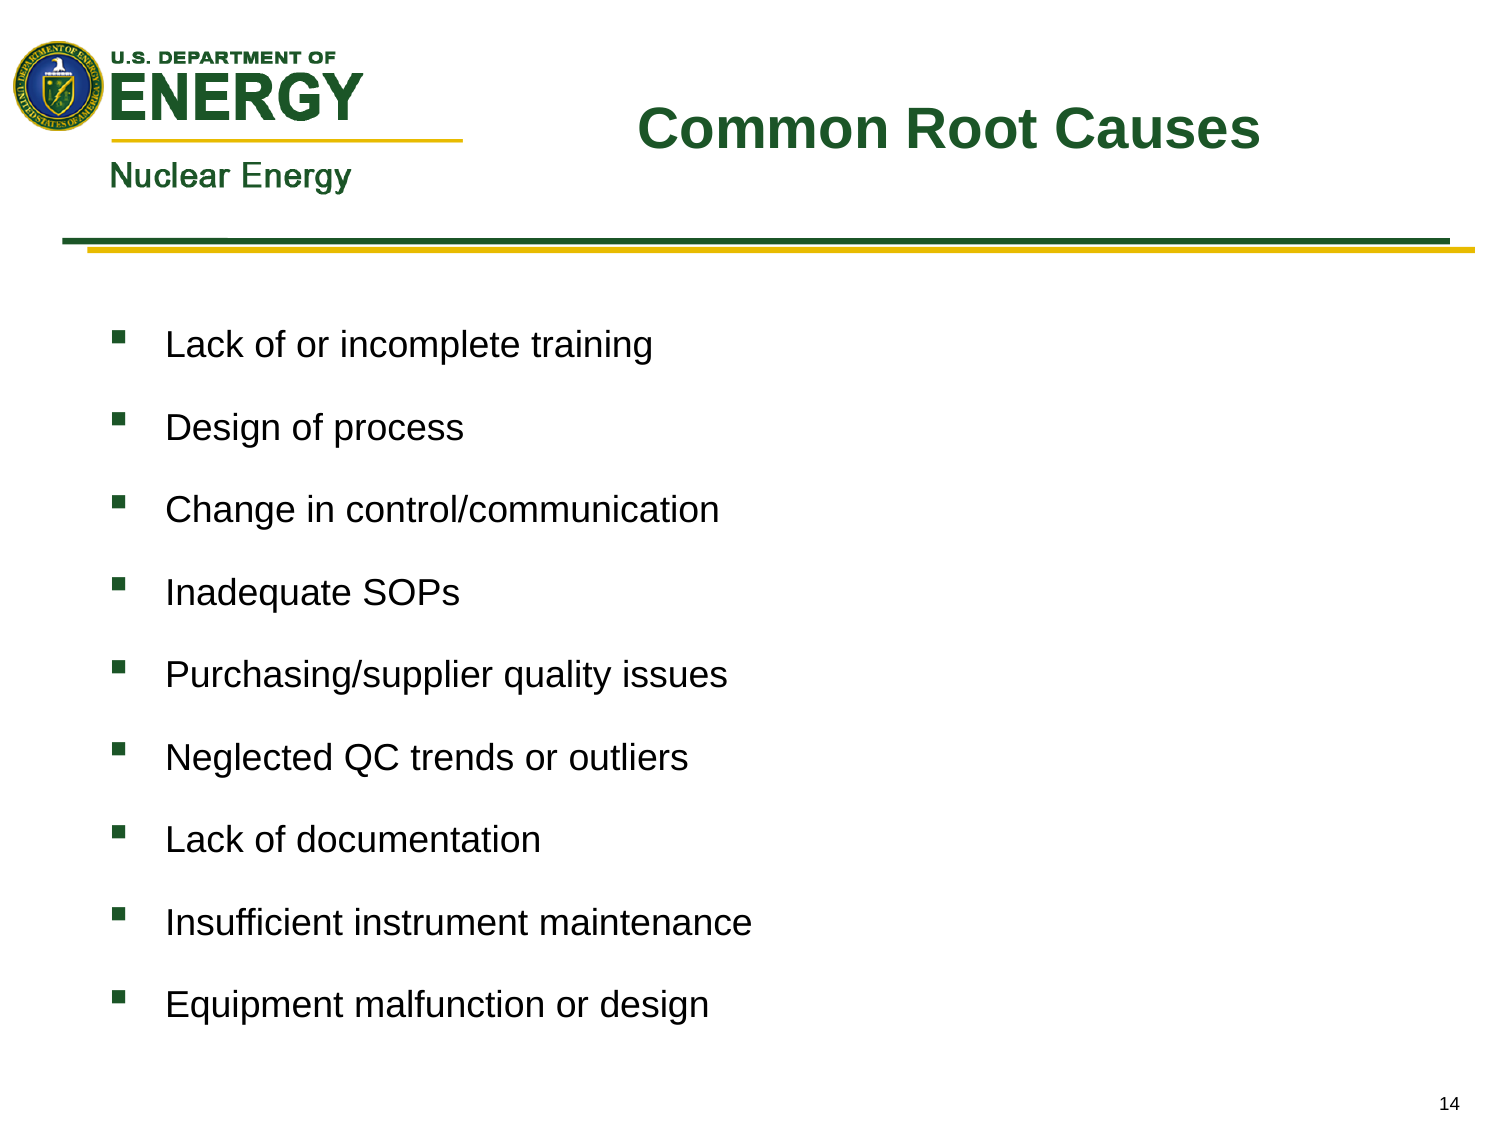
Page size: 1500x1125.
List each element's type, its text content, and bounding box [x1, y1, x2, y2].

list Lack of or incomplete training Design of process Change in control/communication Inadequate SOPs Purchasing/supplier quality issues Neglected QC trends or outliers Lack of documentation Insufficient instrument maintenance Equipment malfunction or design [75, 312, 1425, 1050]
picture [12, 14, 463, 263]
title Common Root Causes [474, 24, 1425, 225]
